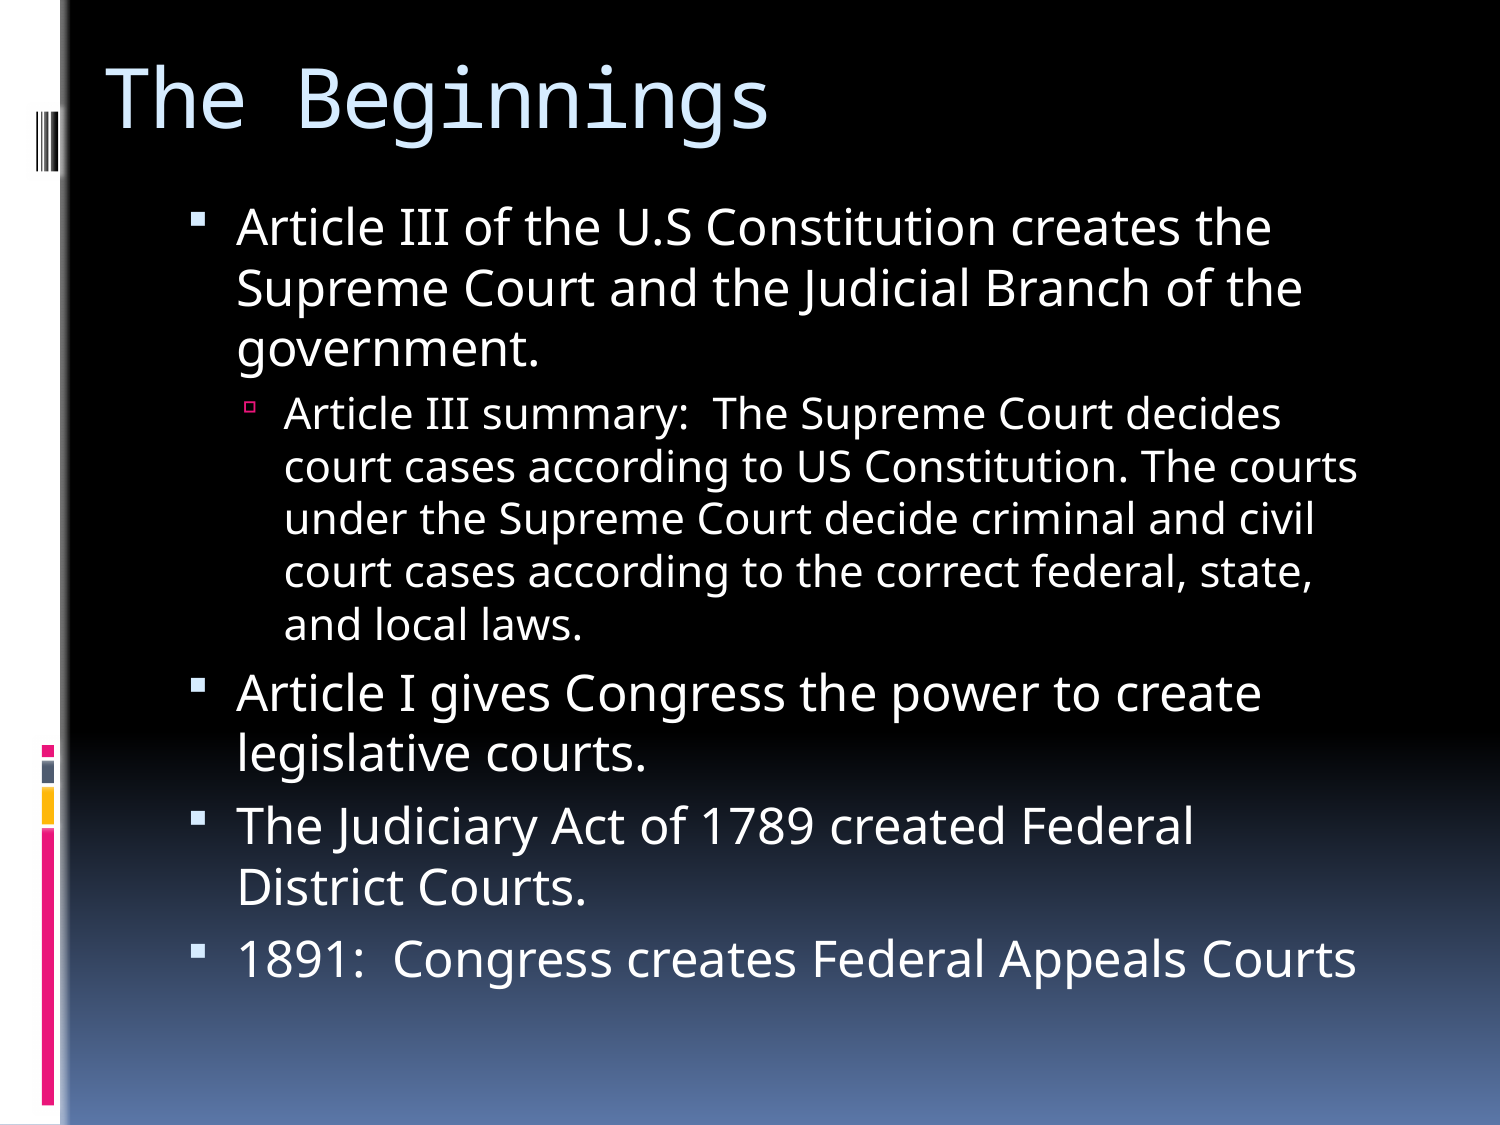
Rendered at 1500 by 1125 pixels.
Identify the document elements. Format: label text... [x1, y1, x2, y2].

title The Beginnings [87, 37, 1326, 188]
list Article III of the U.S Constitution creates the Supreme Court and the Judicial Branch of the government. Article III summary: The Supreme Court decides court cases according to US Constitution. The courts under the Supreme Court decide criminal and civil court cases according to the correct federal, state, and local laws. Article I gives Congress the power to create legislative courts. The Judiciary Act of 1789 created Federal District Courts. 1891: Congress creates Federal Appeals Courts [162, 187, 1381, 1012]
